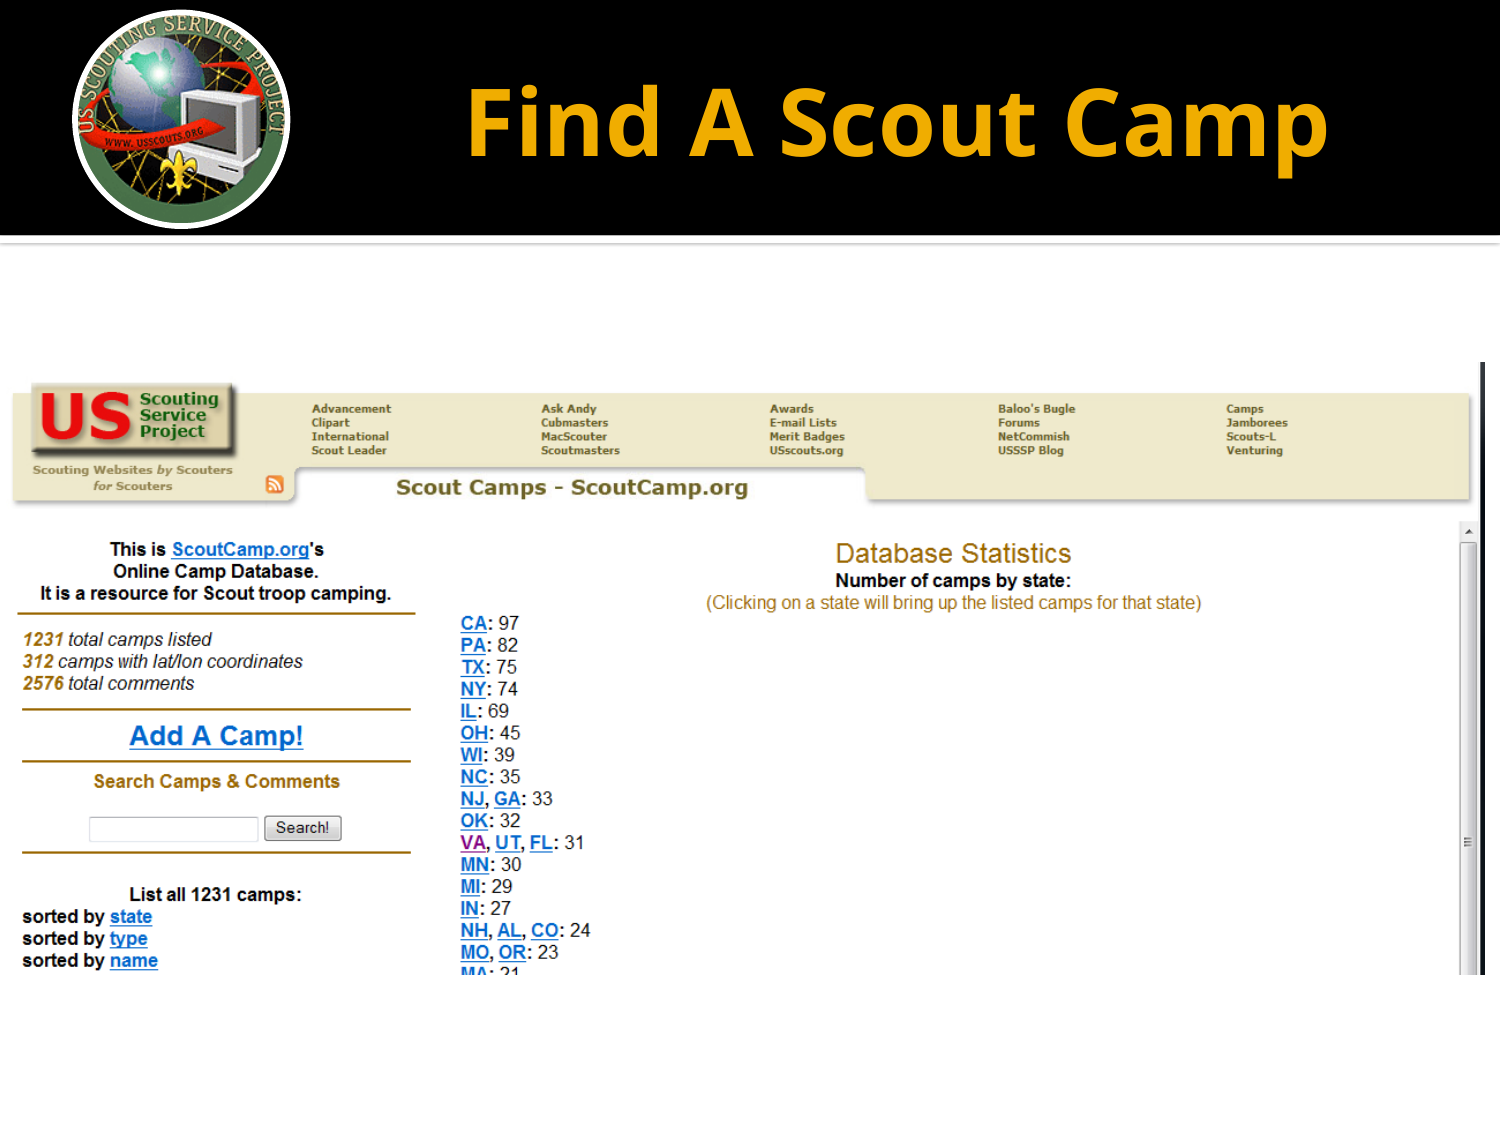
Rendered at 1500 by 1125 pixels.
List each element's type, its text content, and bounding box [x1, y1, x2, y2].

title Find A Scout Camp [312, 24, 1475, 213]
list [6, 362, 1485, 975]
picture [78, 16, 284, 223]
